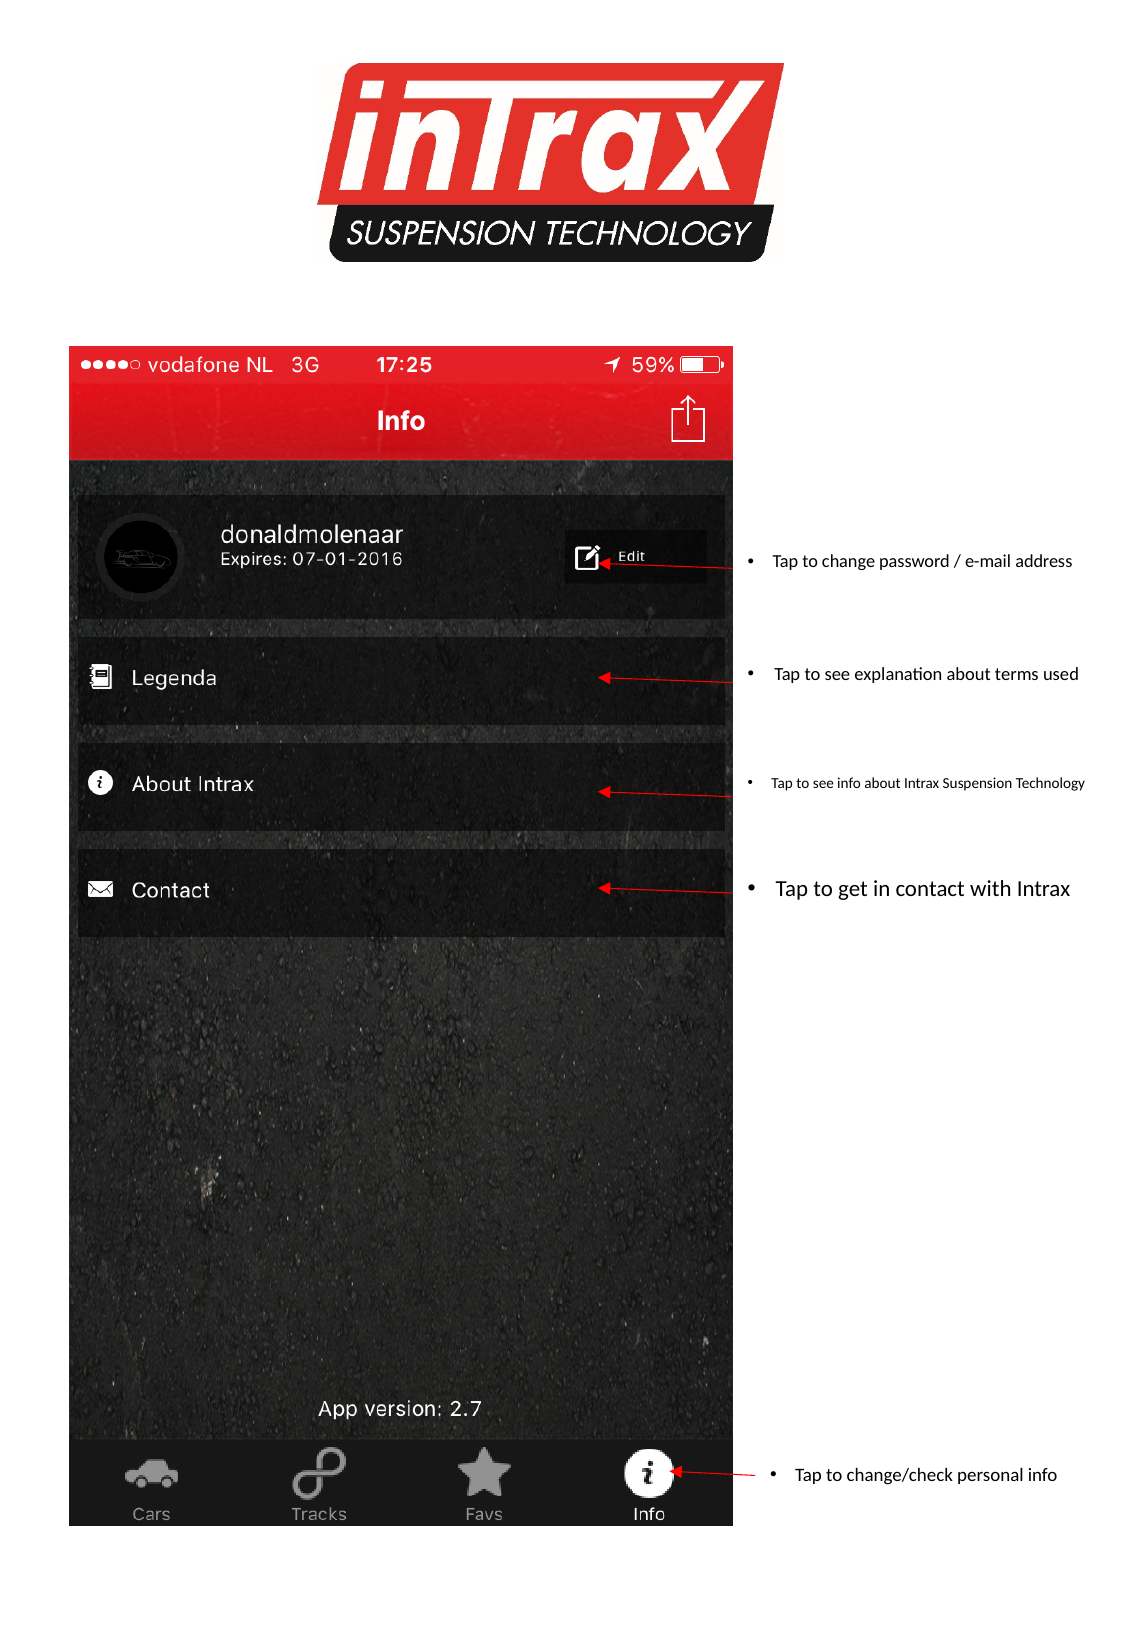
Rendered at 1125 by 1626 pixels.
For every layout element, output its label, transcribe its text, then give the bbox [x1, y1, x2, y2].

picture [69, 346, 733, 1526]
title Tap to change password / e-mail address [733, 544, 1103, 593]
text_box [597, 563, 733, 569]
text_box Tap to get in contact with Intrax [733, 869, 1103, 917]
text_box Tap to see info about Intrax Suspension Technology [733, 768, 1103, 816]
text_box Tap to change/check personal info [755, 1457, 1125, 1494]
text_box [597, 887, 733, 893]
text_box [669, 1471, 756, 1476]
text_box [597, 791, 733, 797]
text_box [597, 677, 733, 683]
picture [317, 63, 784, 262]
text_box Tap to see explanation about terms used [733, 656, 1103, 704]
